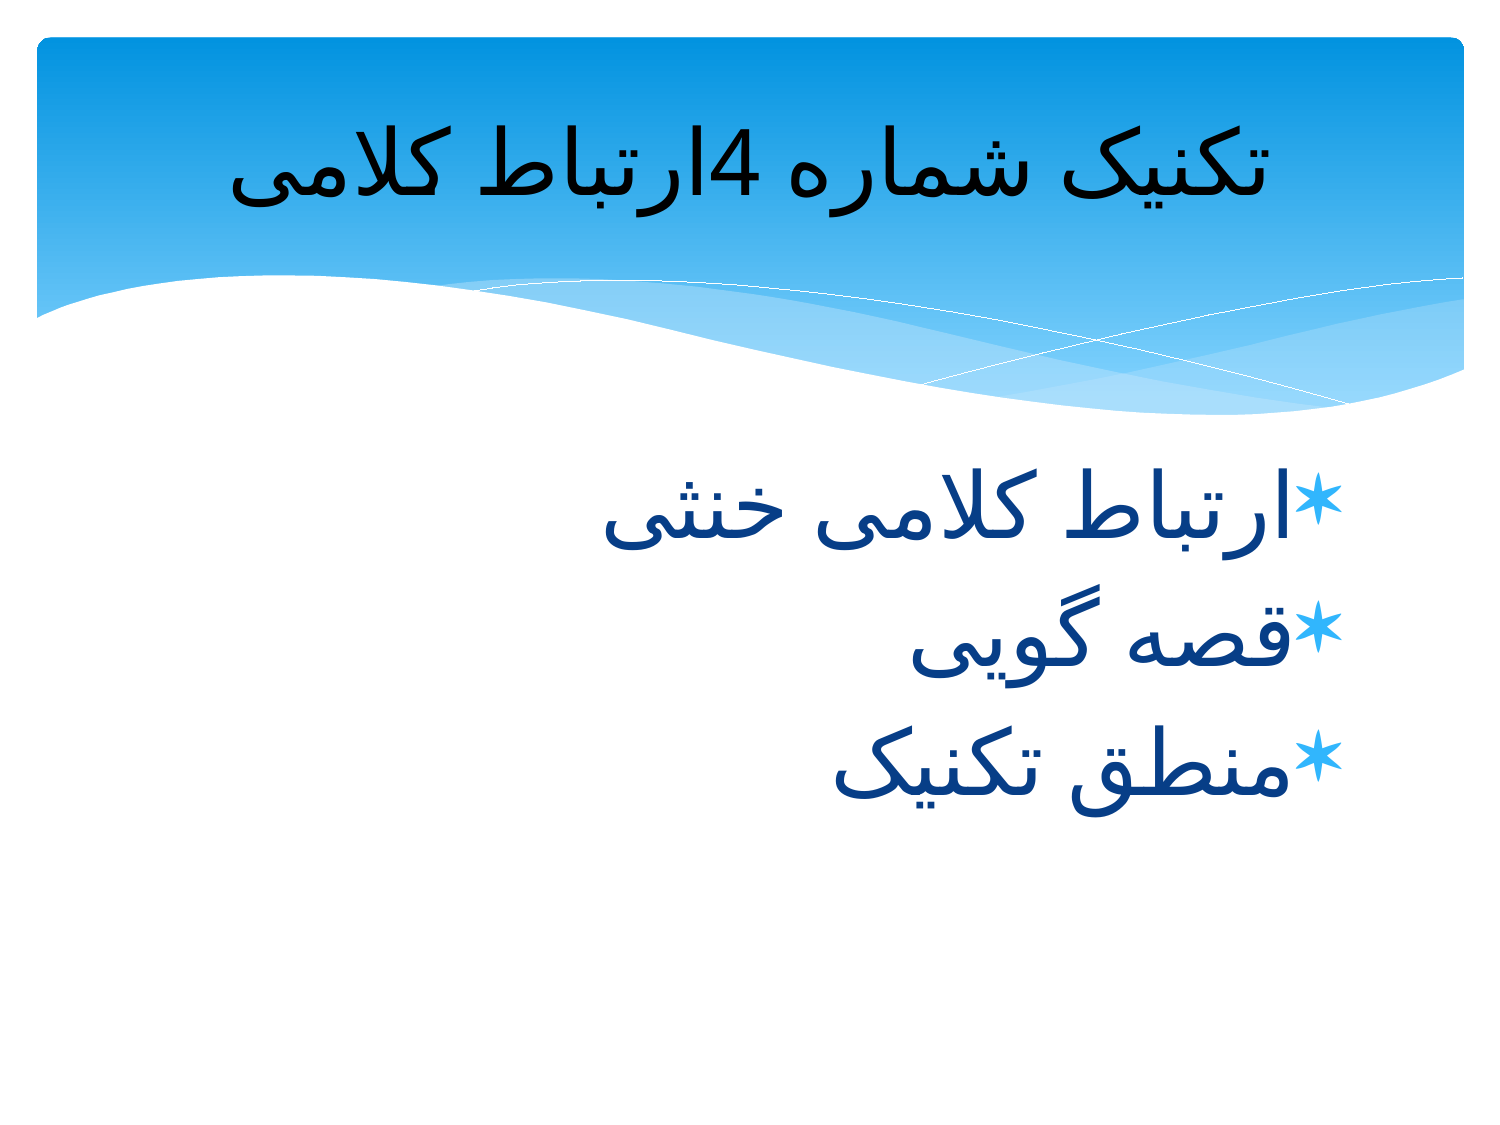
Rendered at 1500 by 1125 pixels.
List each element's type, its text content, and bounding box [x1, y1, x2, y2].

list ارتباط کلامی خنثی قصه گویی منطق تکنیک [143, 438, 1359, 1005]
title تکنیک شماره 4ارتباط کلامی [75, 55, 1425, 261]
